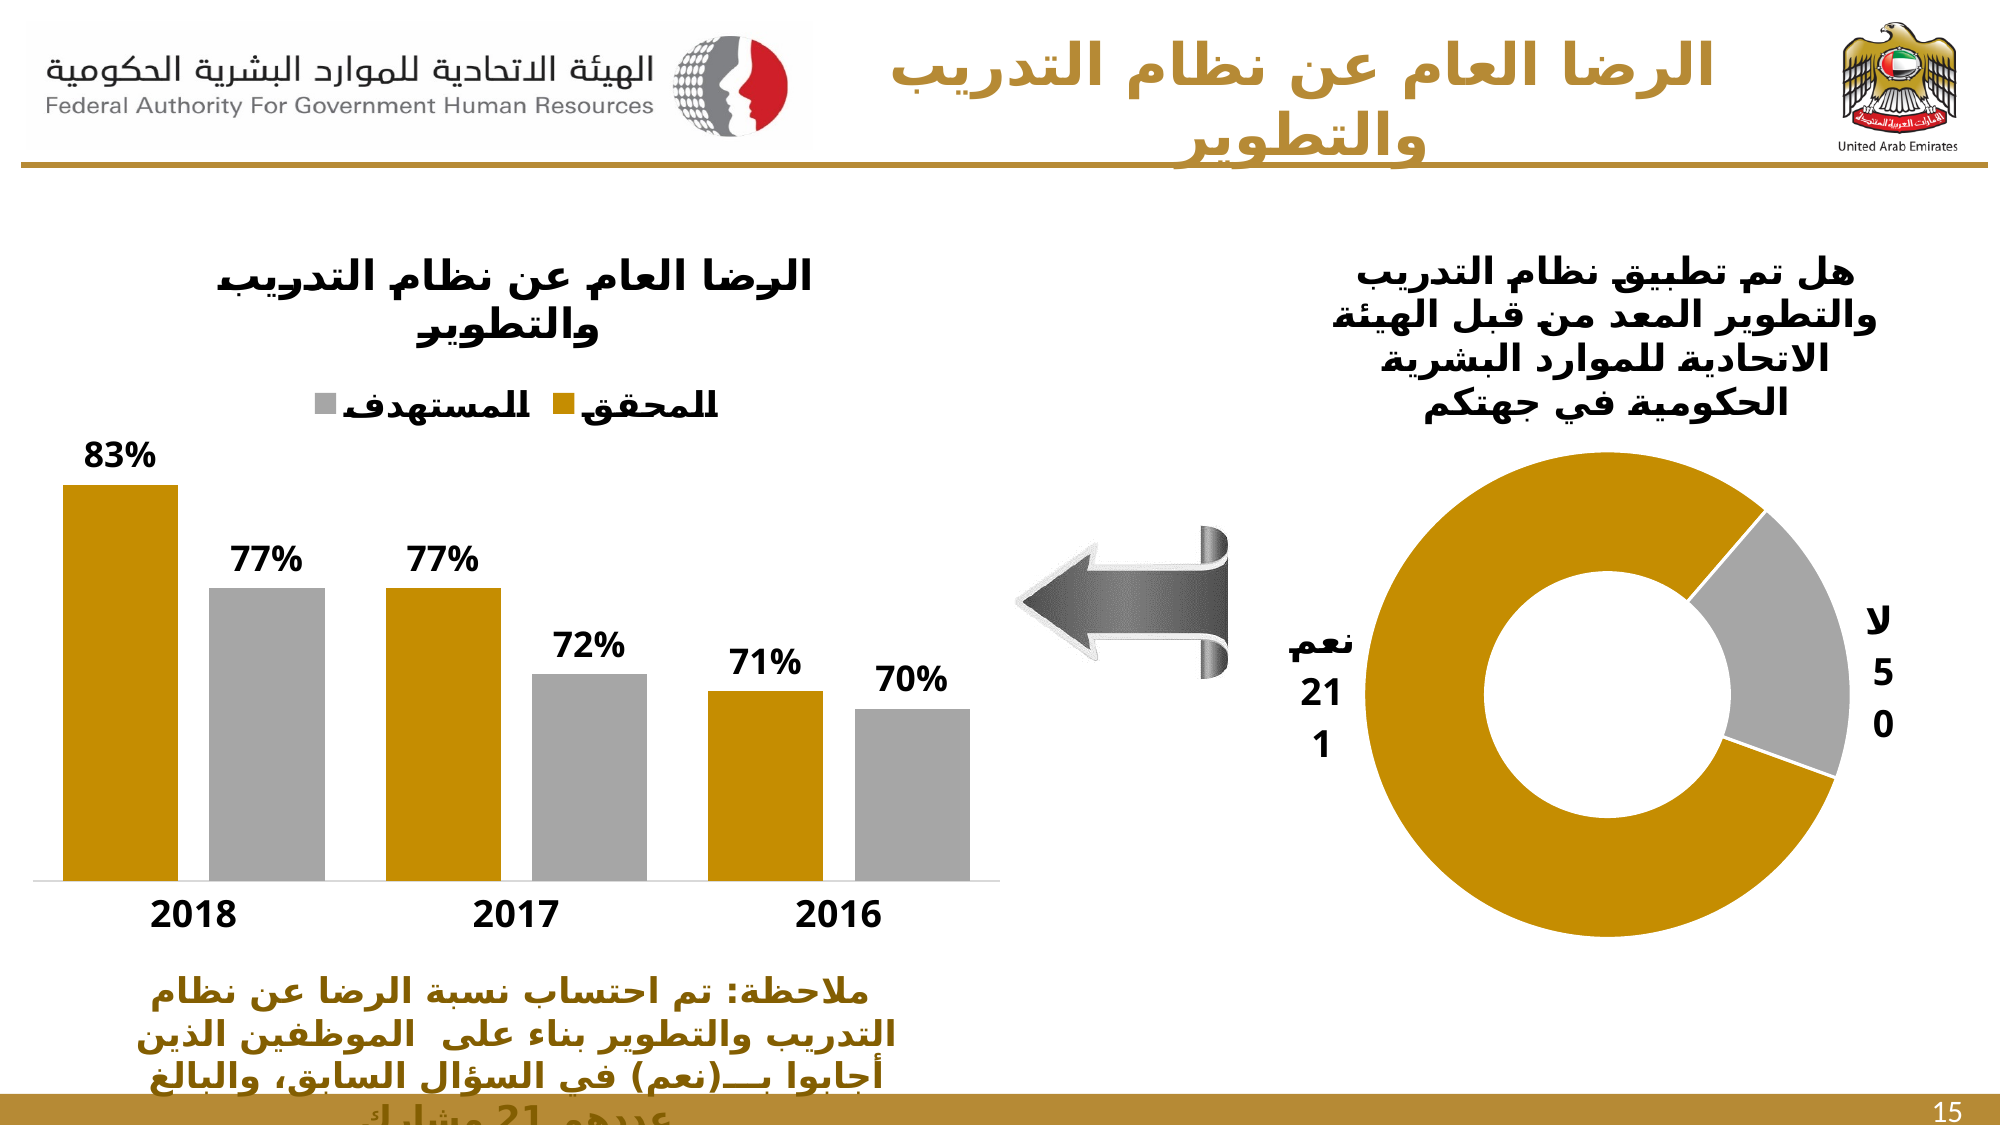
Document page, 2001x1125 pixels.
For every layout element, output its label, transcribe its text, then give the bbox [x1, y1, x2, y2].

picture [1012, 524, 1230, 680]
chart [12, 215, 1021, 954]
title الرضا العام عن نظام التدريب والتطوير [774, 37, 1832, 158]
chart [1216, 215, 1996, 954]
picture [1822, 12, 1967, 159]
picture [26, 21, 813, 150]
text_box ملاحظة: تم احتساب نسبة الرضا عن نظام التدريب والتطوير بناء على الموظفين الذين أجابوا بـــ(نعم) في السؤال السابق، والبالغ عددهم 21 مشارك [78, 962, 954, 1125]
